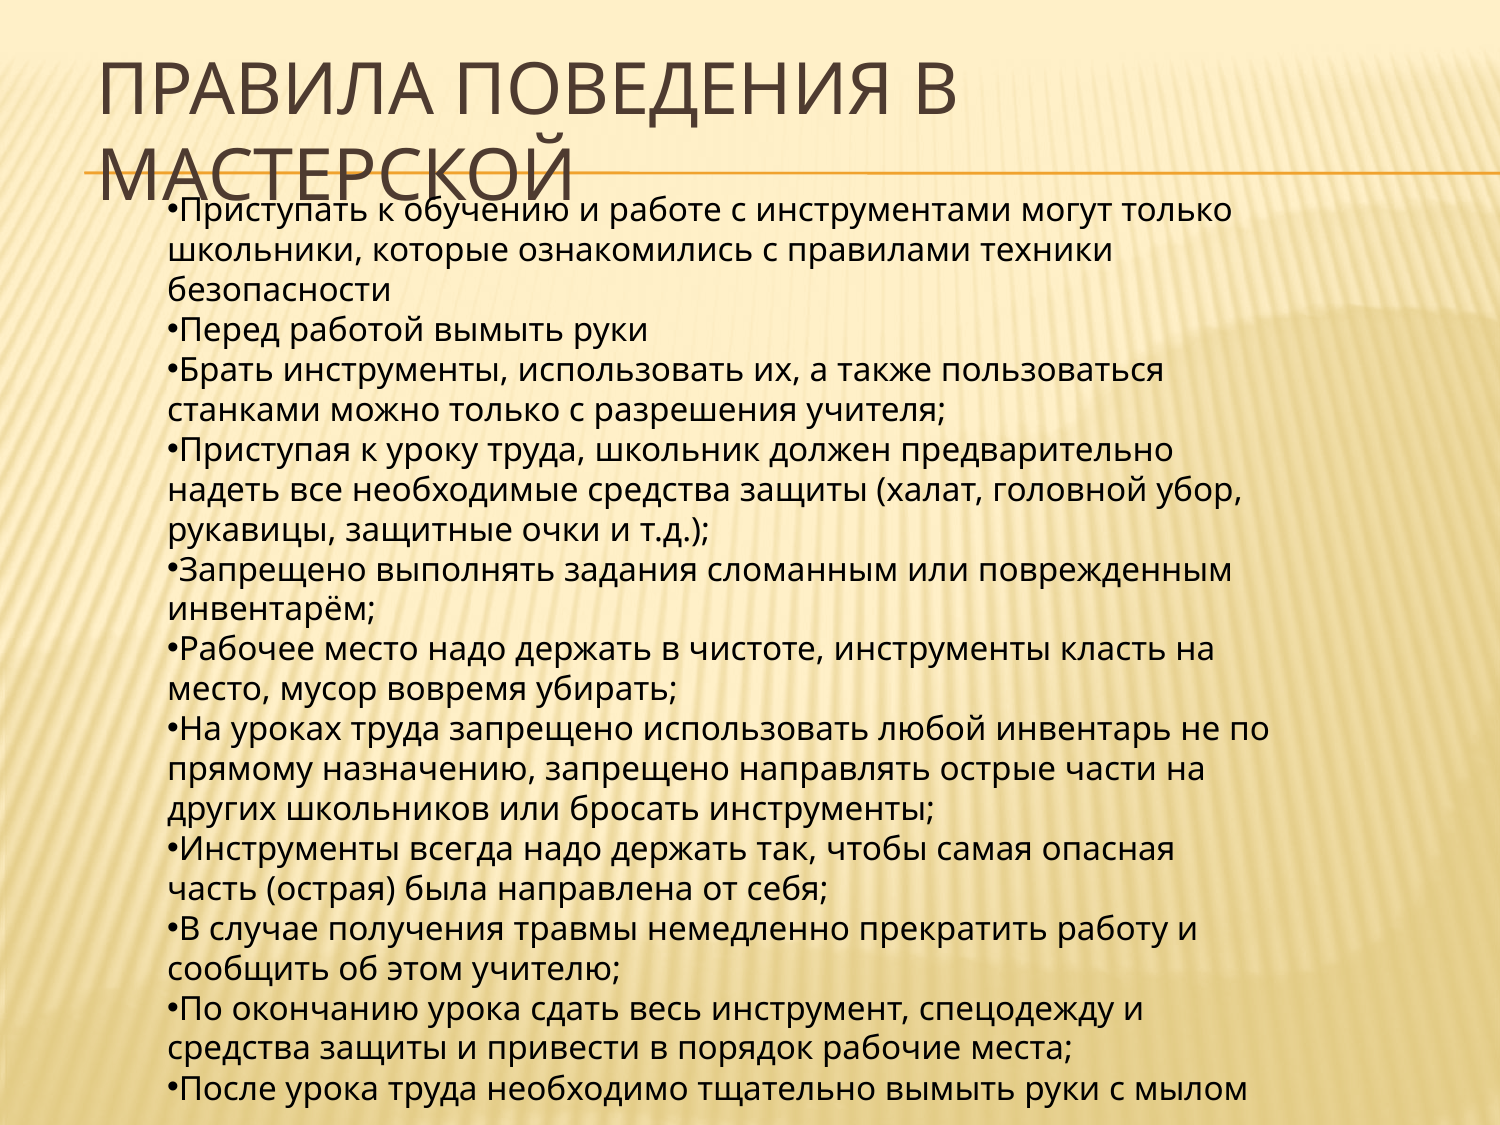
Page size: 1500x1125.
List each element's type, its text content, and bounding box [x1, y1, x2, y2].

title Правила поведения в мастерской [82, 35, 1432, 223]
text_box Приступать к обучению и работе с инструментами могут только школьники, которые ознакомились с правилами техники безопасности Перед работой вымыть руки Брать инструменты, использовать их, а также пользоваться станками можно только с разрешения учителя; Приступая к уроку труда, школьник должен предварительно надеть все необходимые средства защиты (халат, головной убор, рукавицы, защитные очки и т.д.); Запрещено выполнять задания сломанным или поврежденным инвентарём; Рабочее место надо держать в чистоте, инструменты класть на место, мусор вовремя убирать; На уроках труда запрещено использовать любой инвентарь не по прямому назначению, запрещено направлять острые части на других школьников или бросать инструменты; Инструменты всегда надо держать так, чтобы самая опасная часть (острая) была направлена от себя; В случае получения травмы немедленно прекратить работу и сообщить об этом учителю; По окончанию урока сдать весь инструмент, спецодежду и средства защиты и привести в порядок рабочие места; После урока труда необходимо тщательно вымыть руки с мылом и умыться. [152, 181, 1290, 1125]
